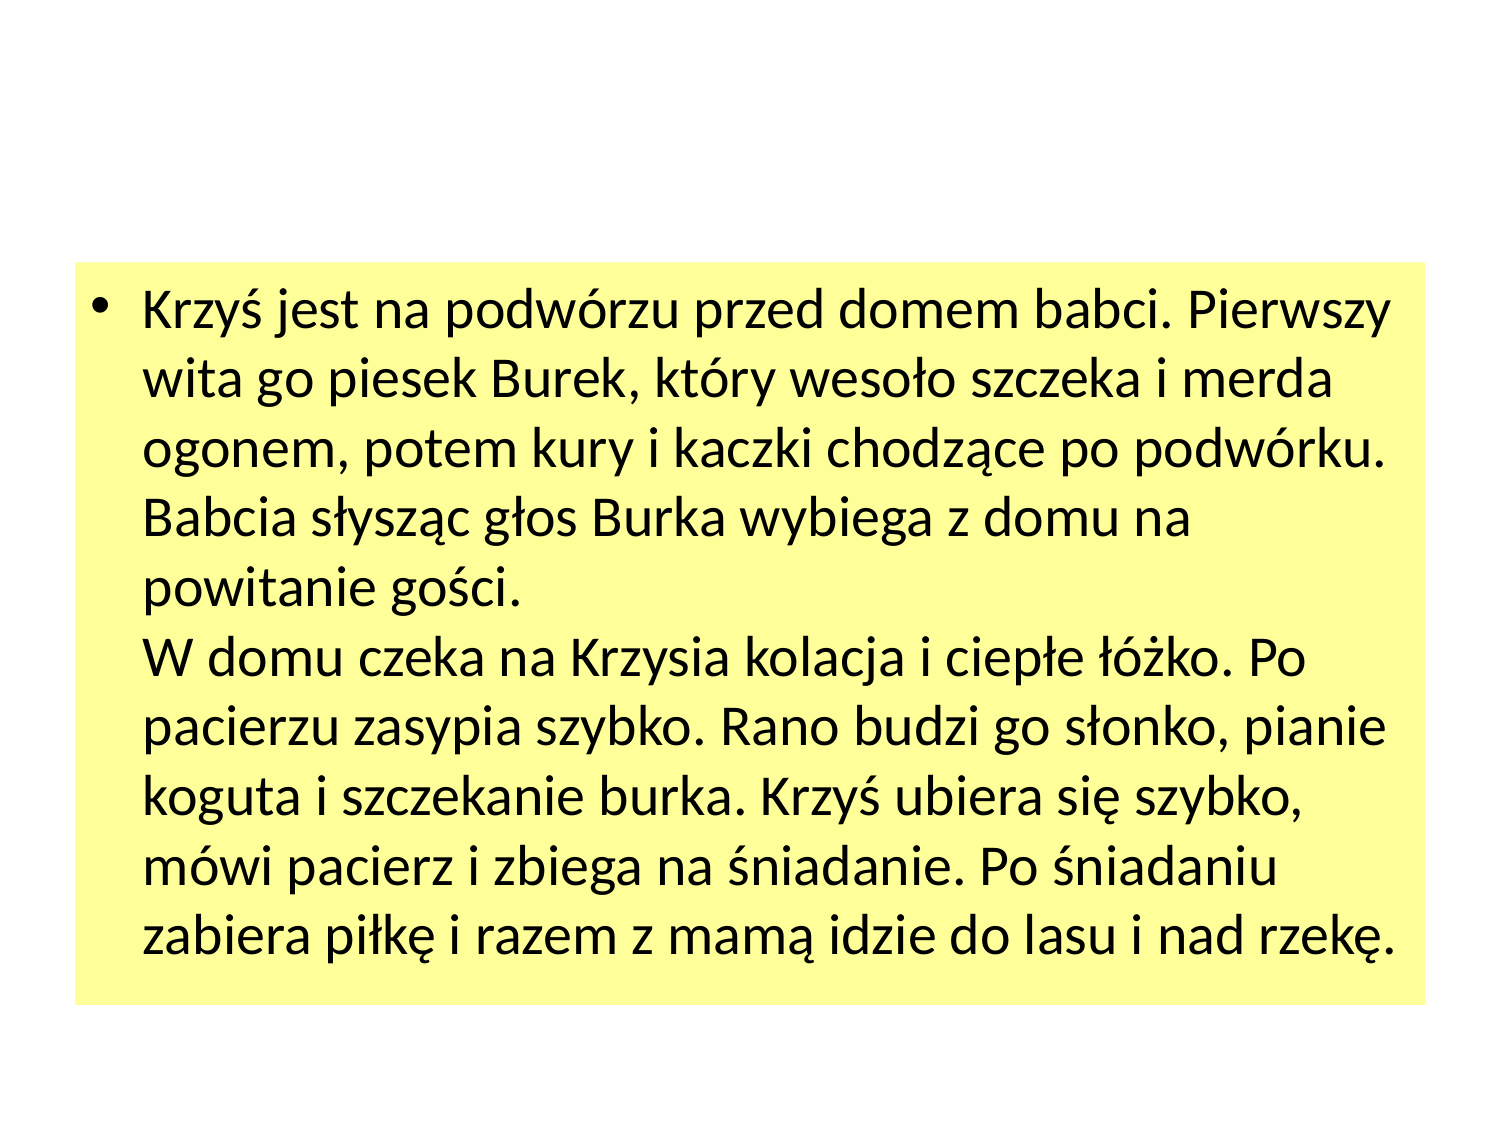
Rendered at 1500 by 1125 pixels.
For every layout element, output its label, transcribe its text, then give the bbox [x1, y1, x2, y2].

list Krzyś jest na podwórzu przed domem babci. Pierwszy wita go piesek Burek, który wesoło szczeka i merda ogonem, potem kury i kaczki chodzące po podwórku. Babcia słysząc głos Burka wybiega z domu na powitanie gości. W domu czeka na Krzysia kolacja i ciepłe łóżko. Po pacierzu zasypia szybko. Rano budzi go słonko, pianie koguta i szczekanie burka. Krzyś ubiera się szybko, mówi pacierz i zbiega na śniadanie. Po śniadaniu zabiera piłkę i razem z mamą idzie do lasu i nad rzekę. [75, 262, 1425, 1005]
